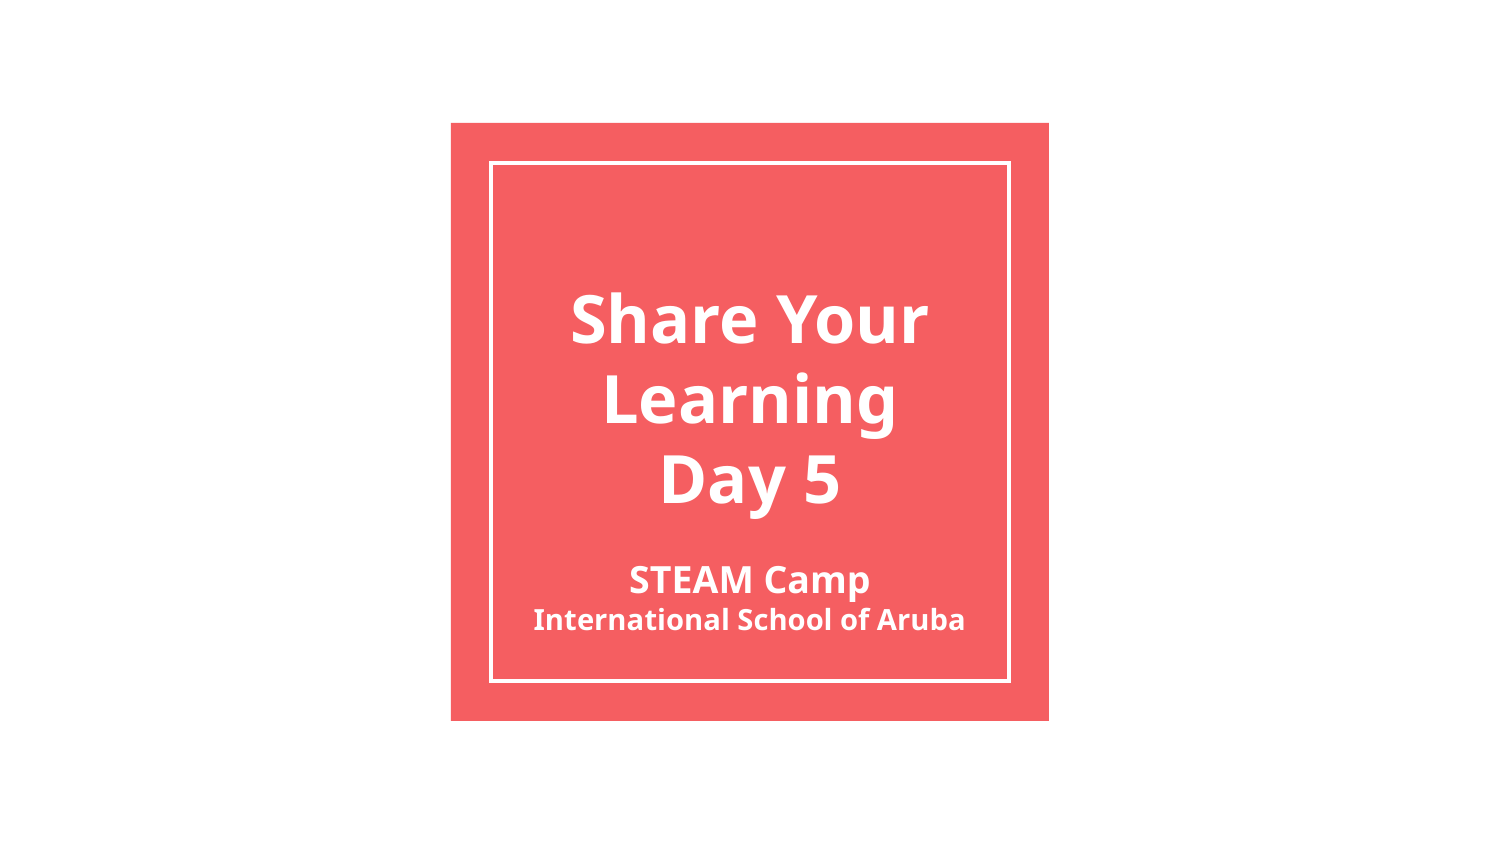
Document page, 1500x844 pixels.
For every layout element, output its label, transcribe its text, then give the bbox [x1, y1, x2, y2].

title Share Your Learning Day 5 [507, 266, 993, 527]
subtitle STEAM Camp International School of Aruba [507, 535, 993, 651]
